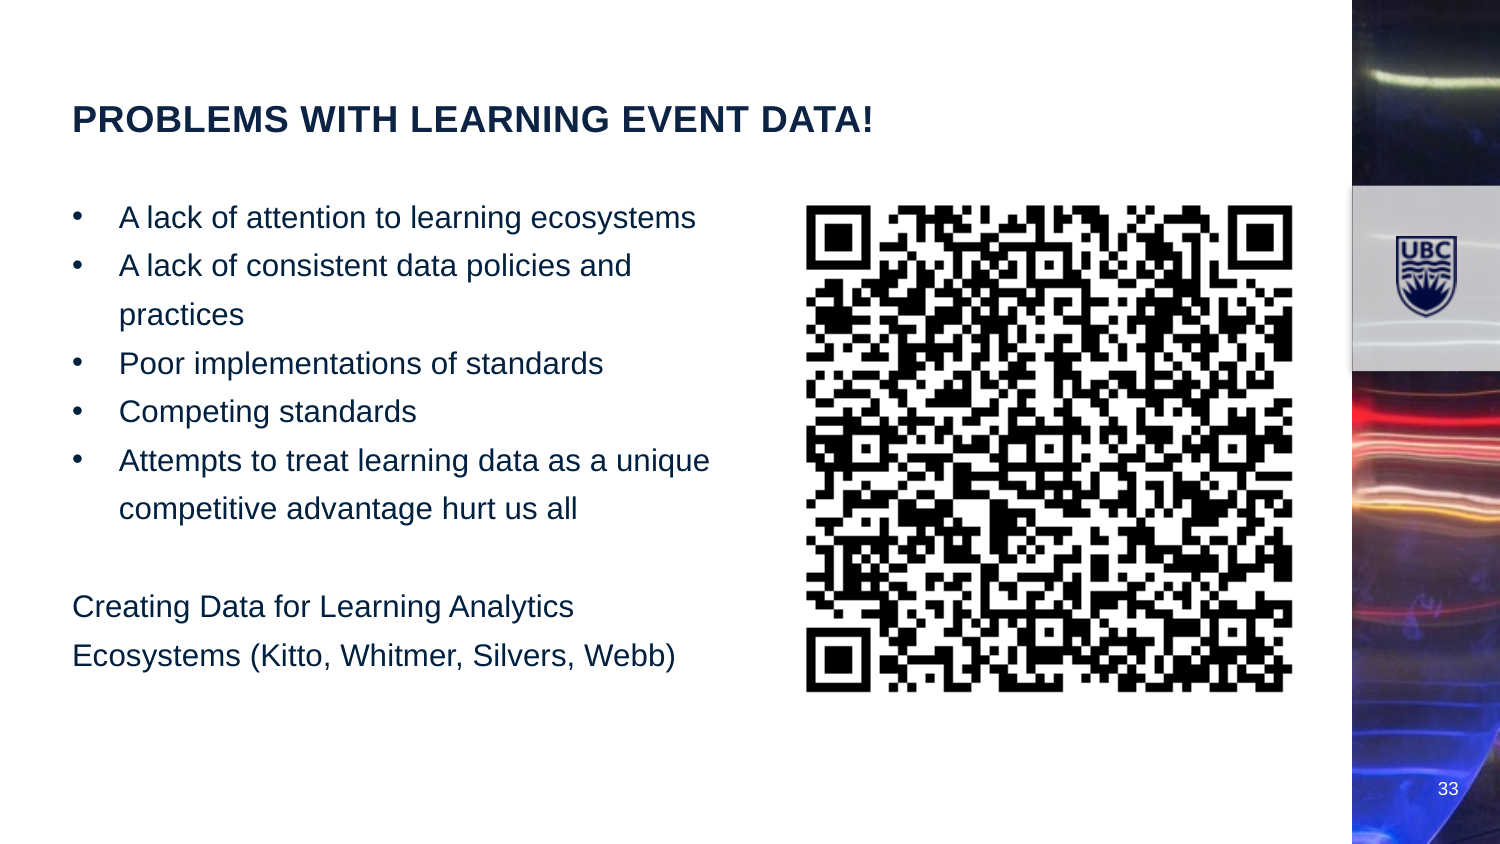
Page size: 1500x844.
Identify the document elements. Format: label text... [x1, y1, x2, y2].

picture [770, 169, 1329, 729]
list A lack of attention to learning ecosystems A lack of consistent data policies and practices Poor implementations of standards Competing standards Attempts to treat learning data as a unique competitive advantage hurt us all Creating Data for Learning Analytics Ecosystems (Kitto, Whitmer, Silvers, Webb) [72, 185, 727, 788]
list Problems with learning event data! [72, 67, 1329, 170]
picture [1396, 236, 1457, 318]
picture [1352, 0, 1500, 185]
picture [1352, 372, 1500, 844]
